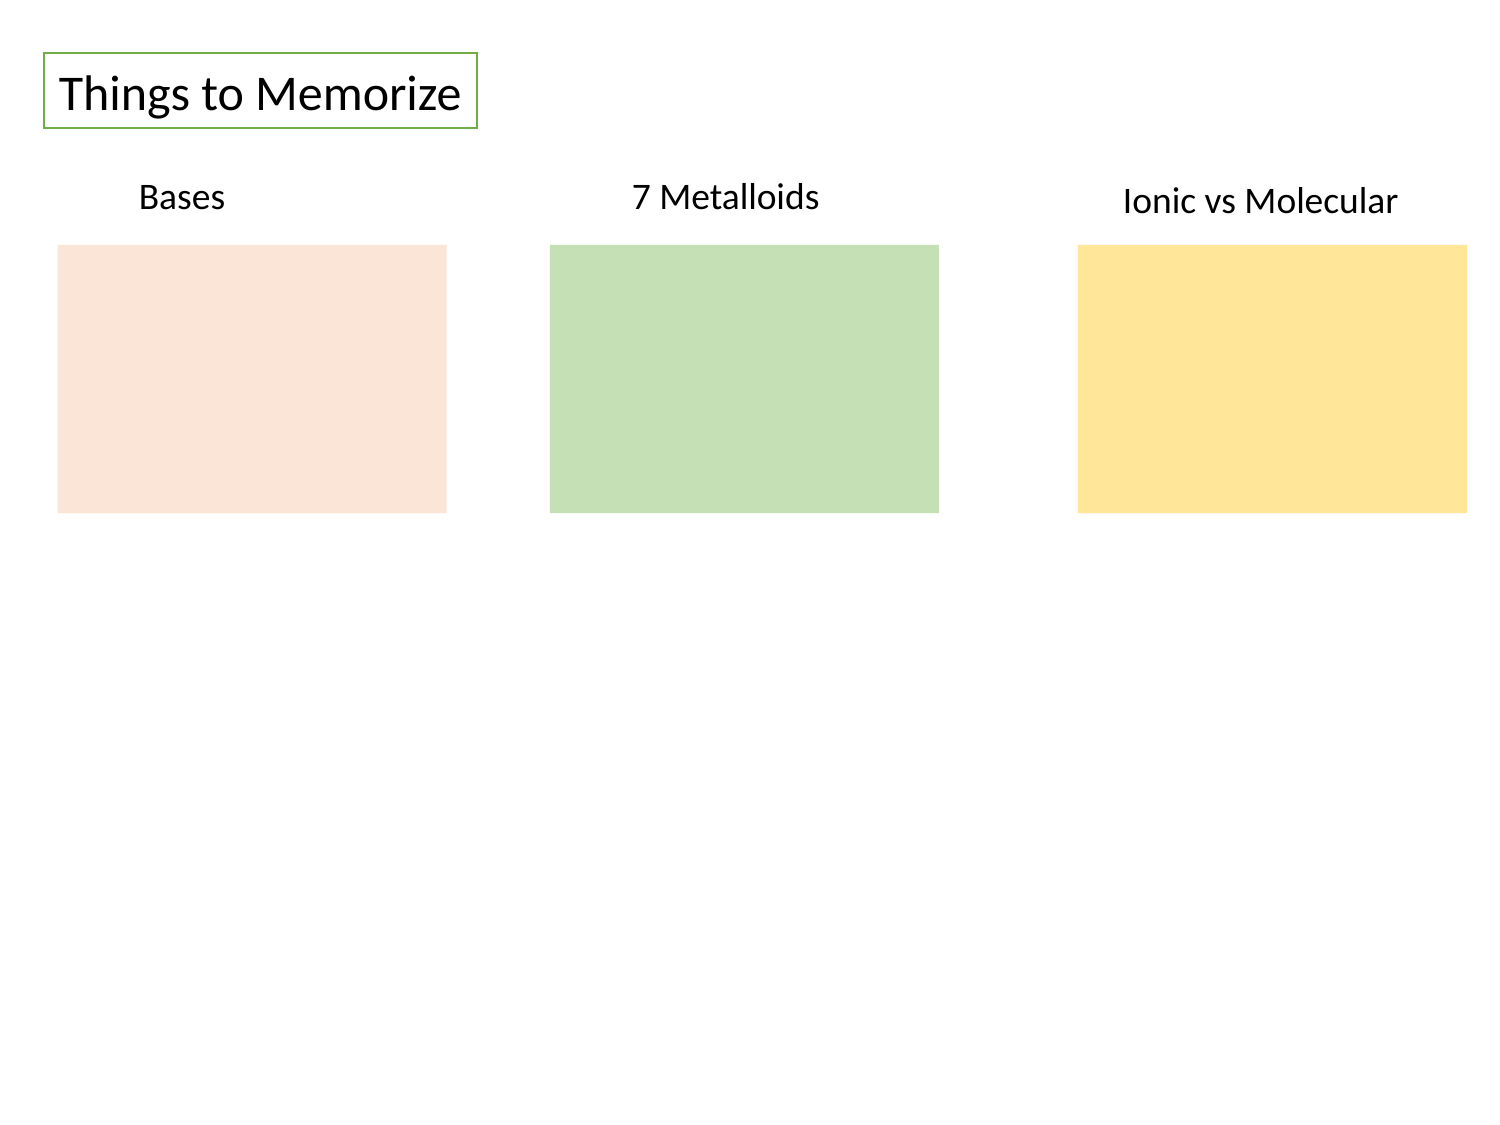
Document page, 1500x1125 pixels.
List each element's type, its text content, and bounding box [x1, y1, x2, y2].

text_box Ionic vs Molecular [1108, 168, 1414, 229]
text_box [57, 244, 447, 514]
text_box Bases [123, 164, 241, 225]
text_box [549, 244, 939, 514]
text_box Things to Memorize [43, 52, 478, 129]
text_box [1077, 244, 1467, 514]
text_box 7 Metalloids [617, 164, 835, 225]
